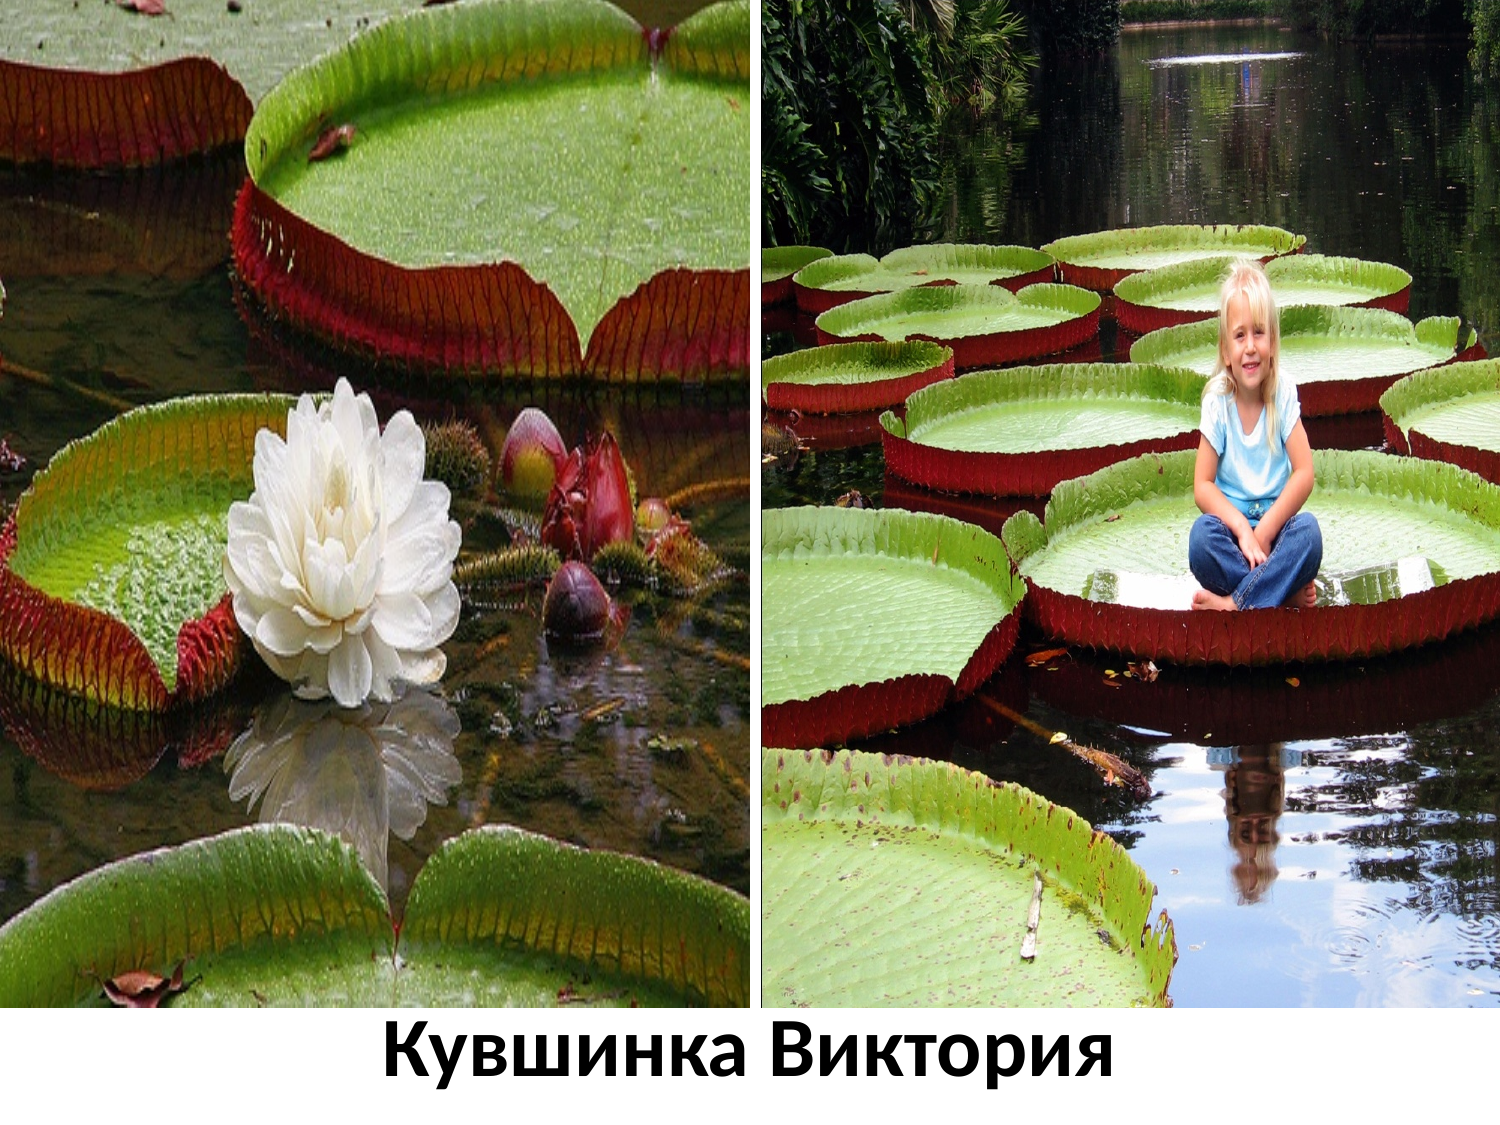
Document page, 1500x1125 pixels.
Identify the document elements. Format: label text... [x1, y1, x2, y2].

title Кувшинка Виктория [75, 1008, 1425, 1102]
picture [761, 0, 1500, 1008]
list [0, 0, 751, 1008]
